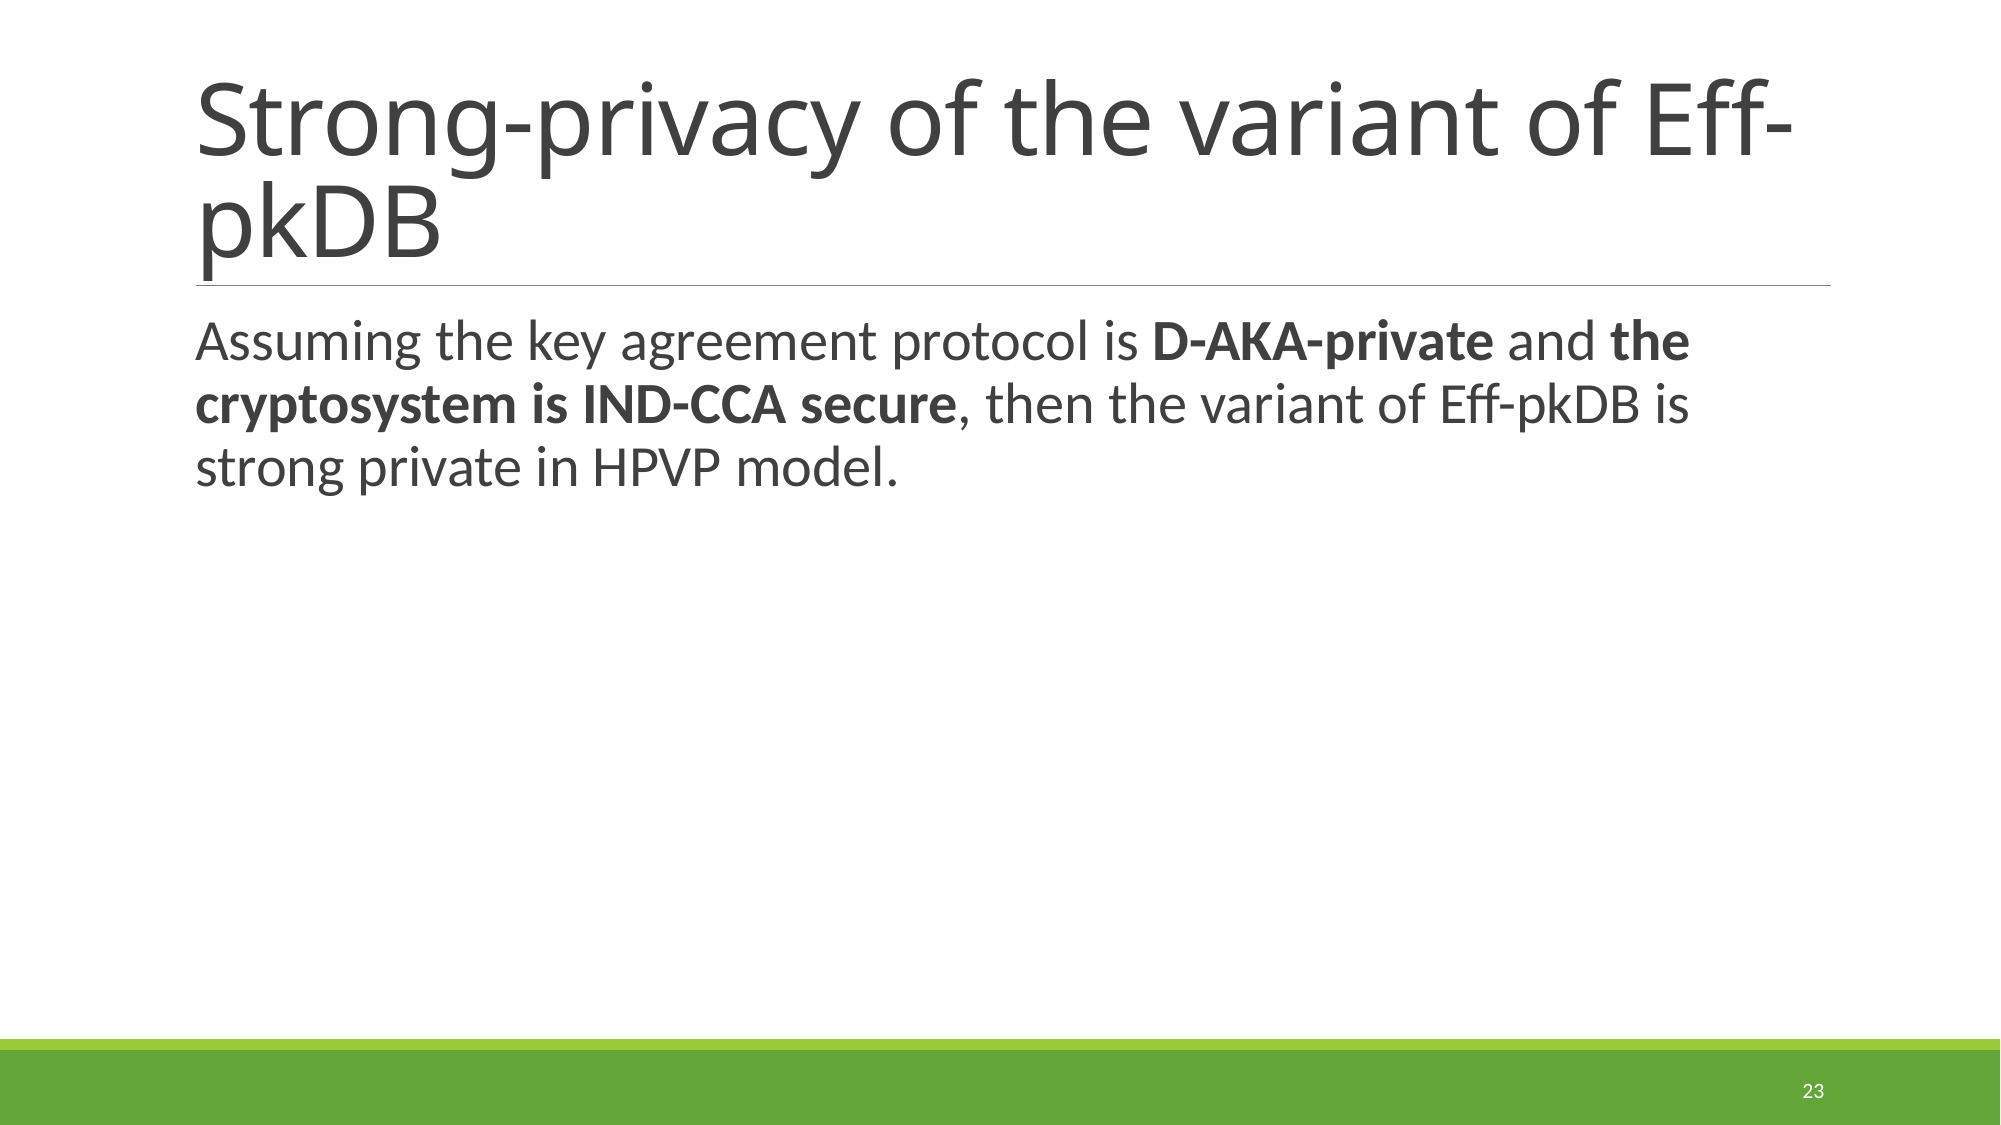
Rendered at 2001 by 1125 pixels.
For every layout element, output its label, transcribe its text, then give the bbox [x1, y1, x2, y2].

list Assuming the key agreement protocol is D-AKA-private and the cryptosystem is IND-CCA secure, then the variant of Eff-pkDB is strong private in HPVP model. [180, 302, 1830, 963]
title Strong-privacy of the variant of Eff-pkDB [180, 47, 1830, 285]
slide_number 23 [1624, 1059, 1840, 1120]
